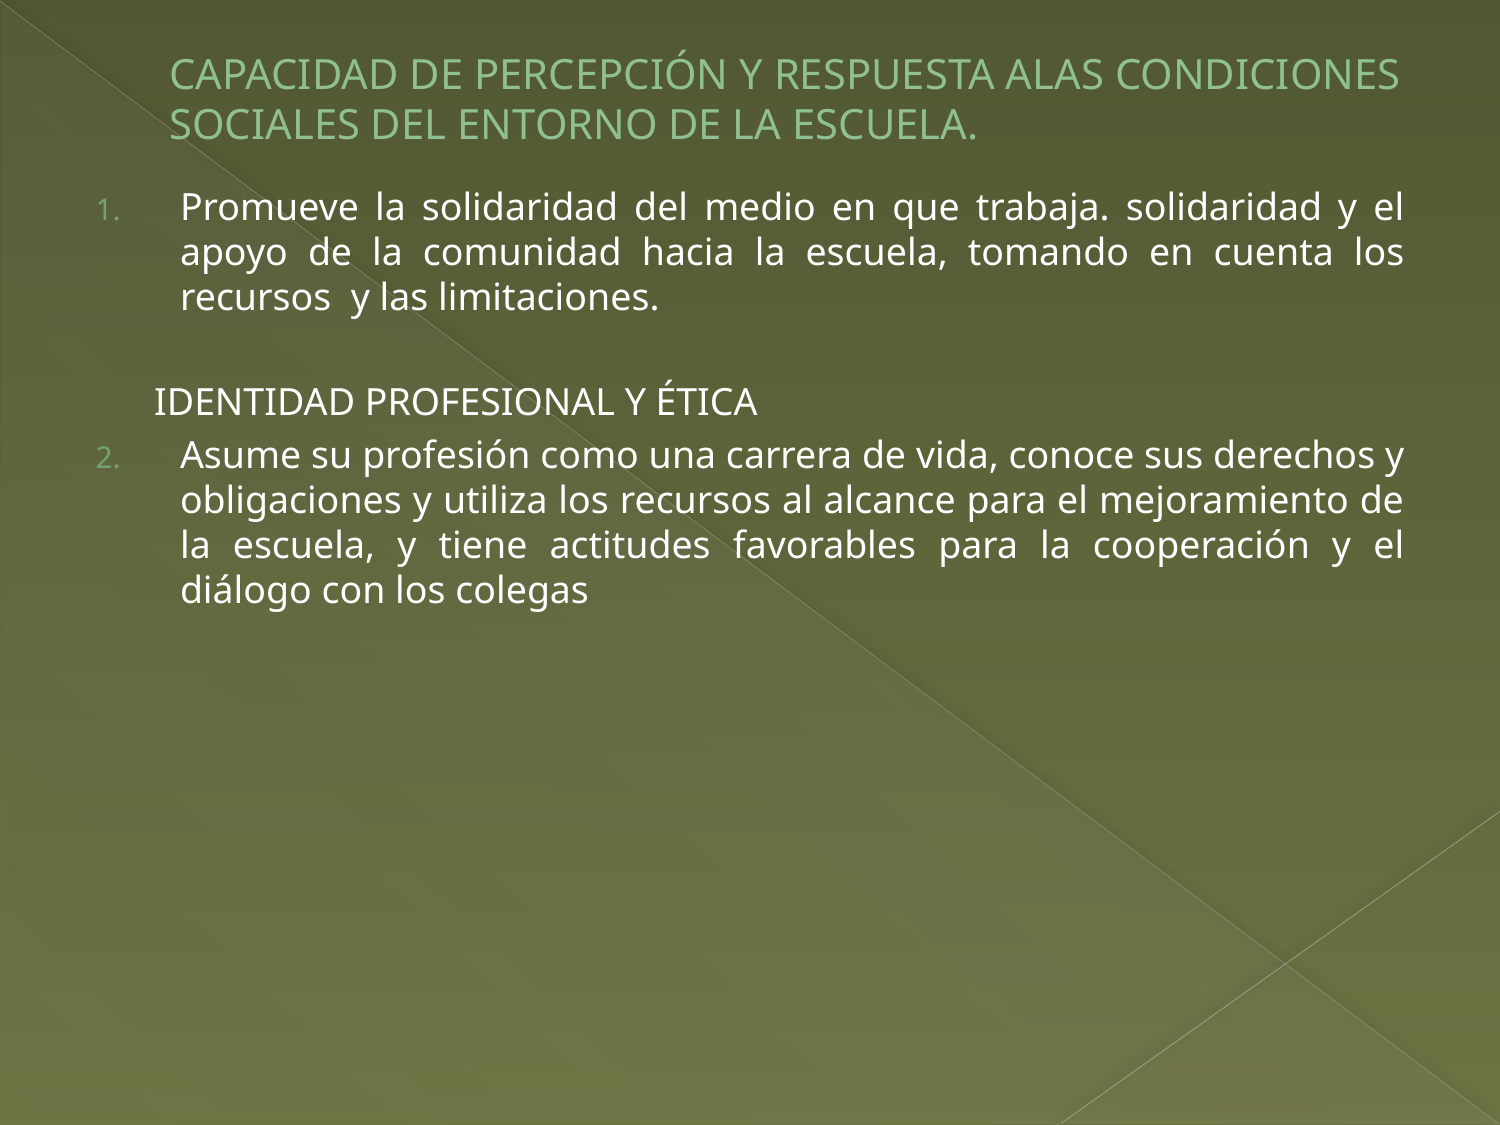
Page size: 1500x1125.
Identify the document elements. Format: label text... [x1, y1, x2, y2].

list Promueve la solidaridad del medio en que trabaja. solidaridad y el apoyo de la comunidad hacia la escuela, tomando en cuenta los recursos y las limitaciones. IDENTIDAD PROFESIONAL Y ÉTICA Asume su profesión como una carrera de vida, conoce sus derechos y obligaciones y utiliza los recursos al alcance para el mejoramiento de la escuela, y tiene actitudes favorables para la cooperación y el diálogo con los colegas [70, 175, 1421, 1071]
title CAPACIDAD DE PERCEPCIÓN Y RESPUESTA ALAS CONDICIONES SOCIALES DEL ENTORNO DE LA ESCUELA. [75, 43, 1425, 153]
